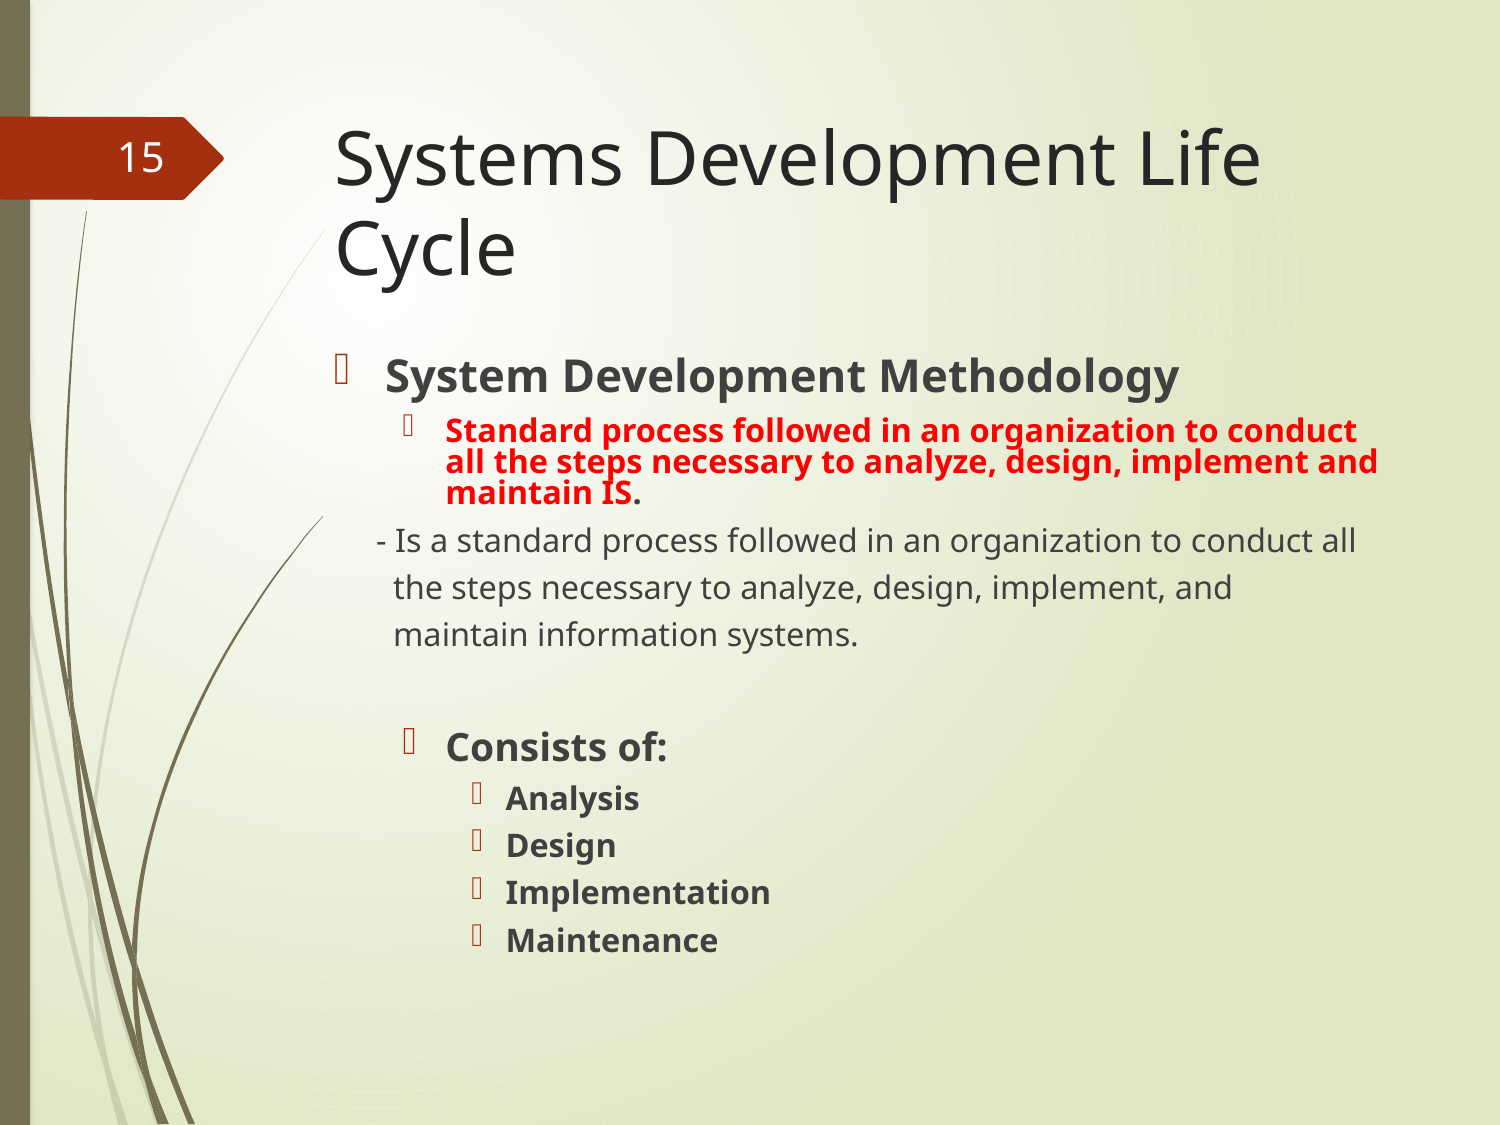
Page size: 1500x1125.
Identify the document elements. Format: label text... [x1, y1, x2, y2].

list System Development Methodology Standard process followed in an organization to conduct all the steps necessary to analyze, design, implement and maintain IS. - Is a standard process followed in an organization to conduct all the steps necessary to analyze, design, implement, and maintain information systems. Consists of: Analysis Design Implementation Maintenance [318, 350, 1400, 970]
title Systems Development Life Cycle [319, 102, 1400, 313]
slide_number 15 [83, 129, 180, 190]
